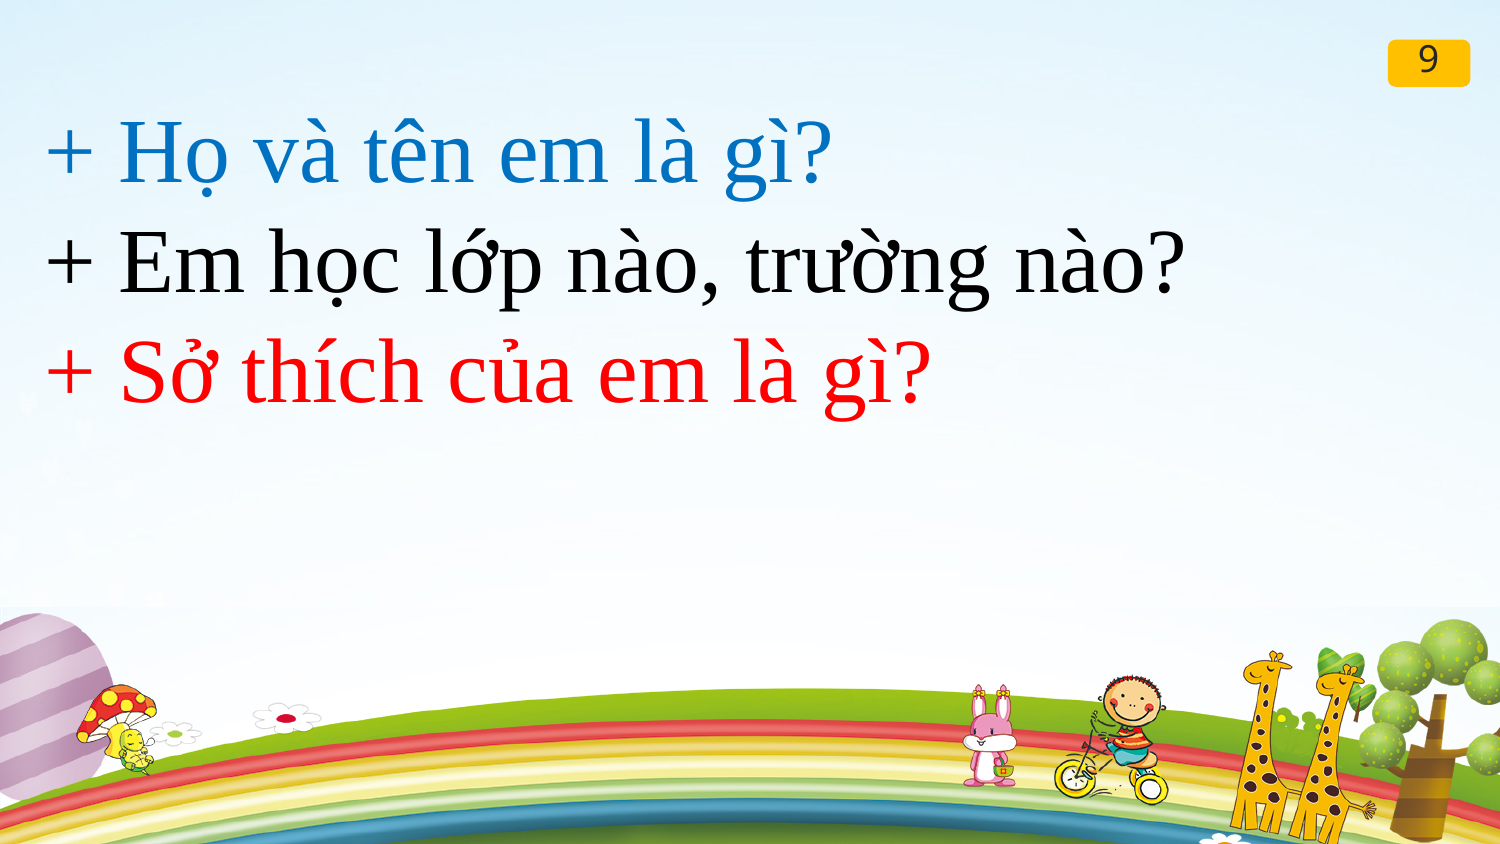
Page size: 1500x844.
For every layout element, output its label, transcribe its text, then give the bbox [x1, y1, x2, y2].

picture [0, 0, 1500, 844]
text_box + Họ và tên em là gì? + Em học lớp nào, trường nào? + Sở thích của em là gì? [29, 83, 1455, 428]
slide_number 9 [1104, 38, 1455, 83]
